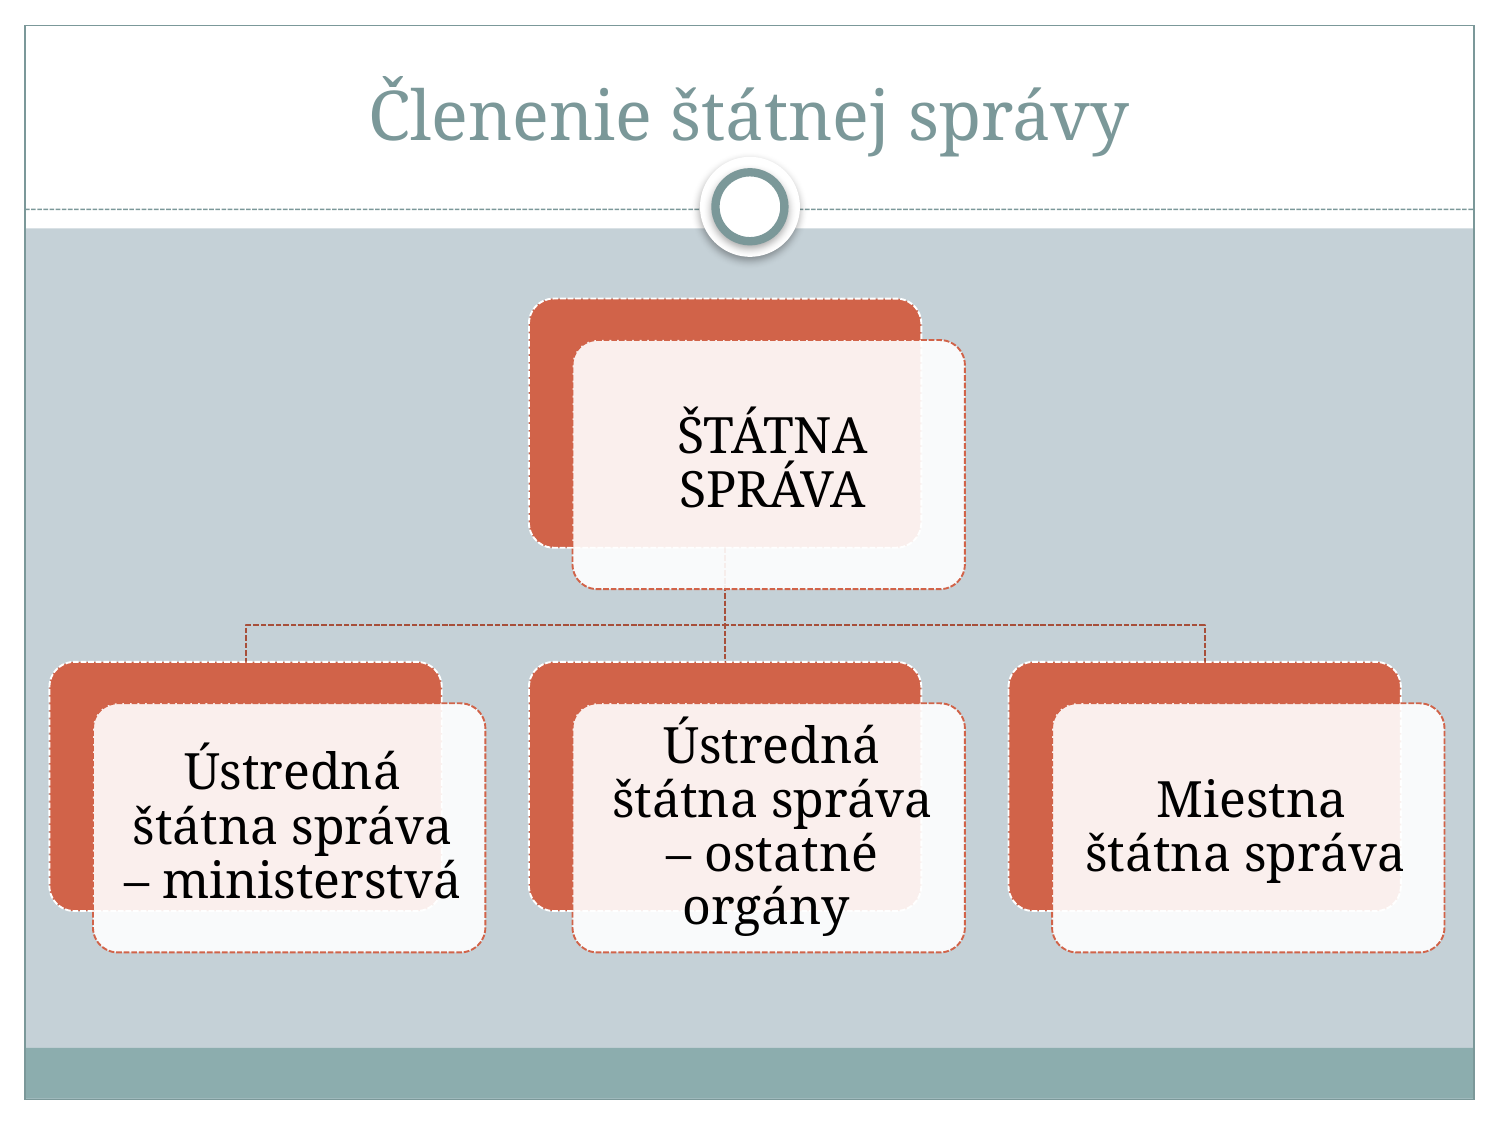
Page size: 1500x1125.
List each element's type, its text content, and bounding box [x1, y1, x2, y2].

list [49, 250, 1445, 1001]
title Členenie štátnej správy [49, 37, 1450, 162]
